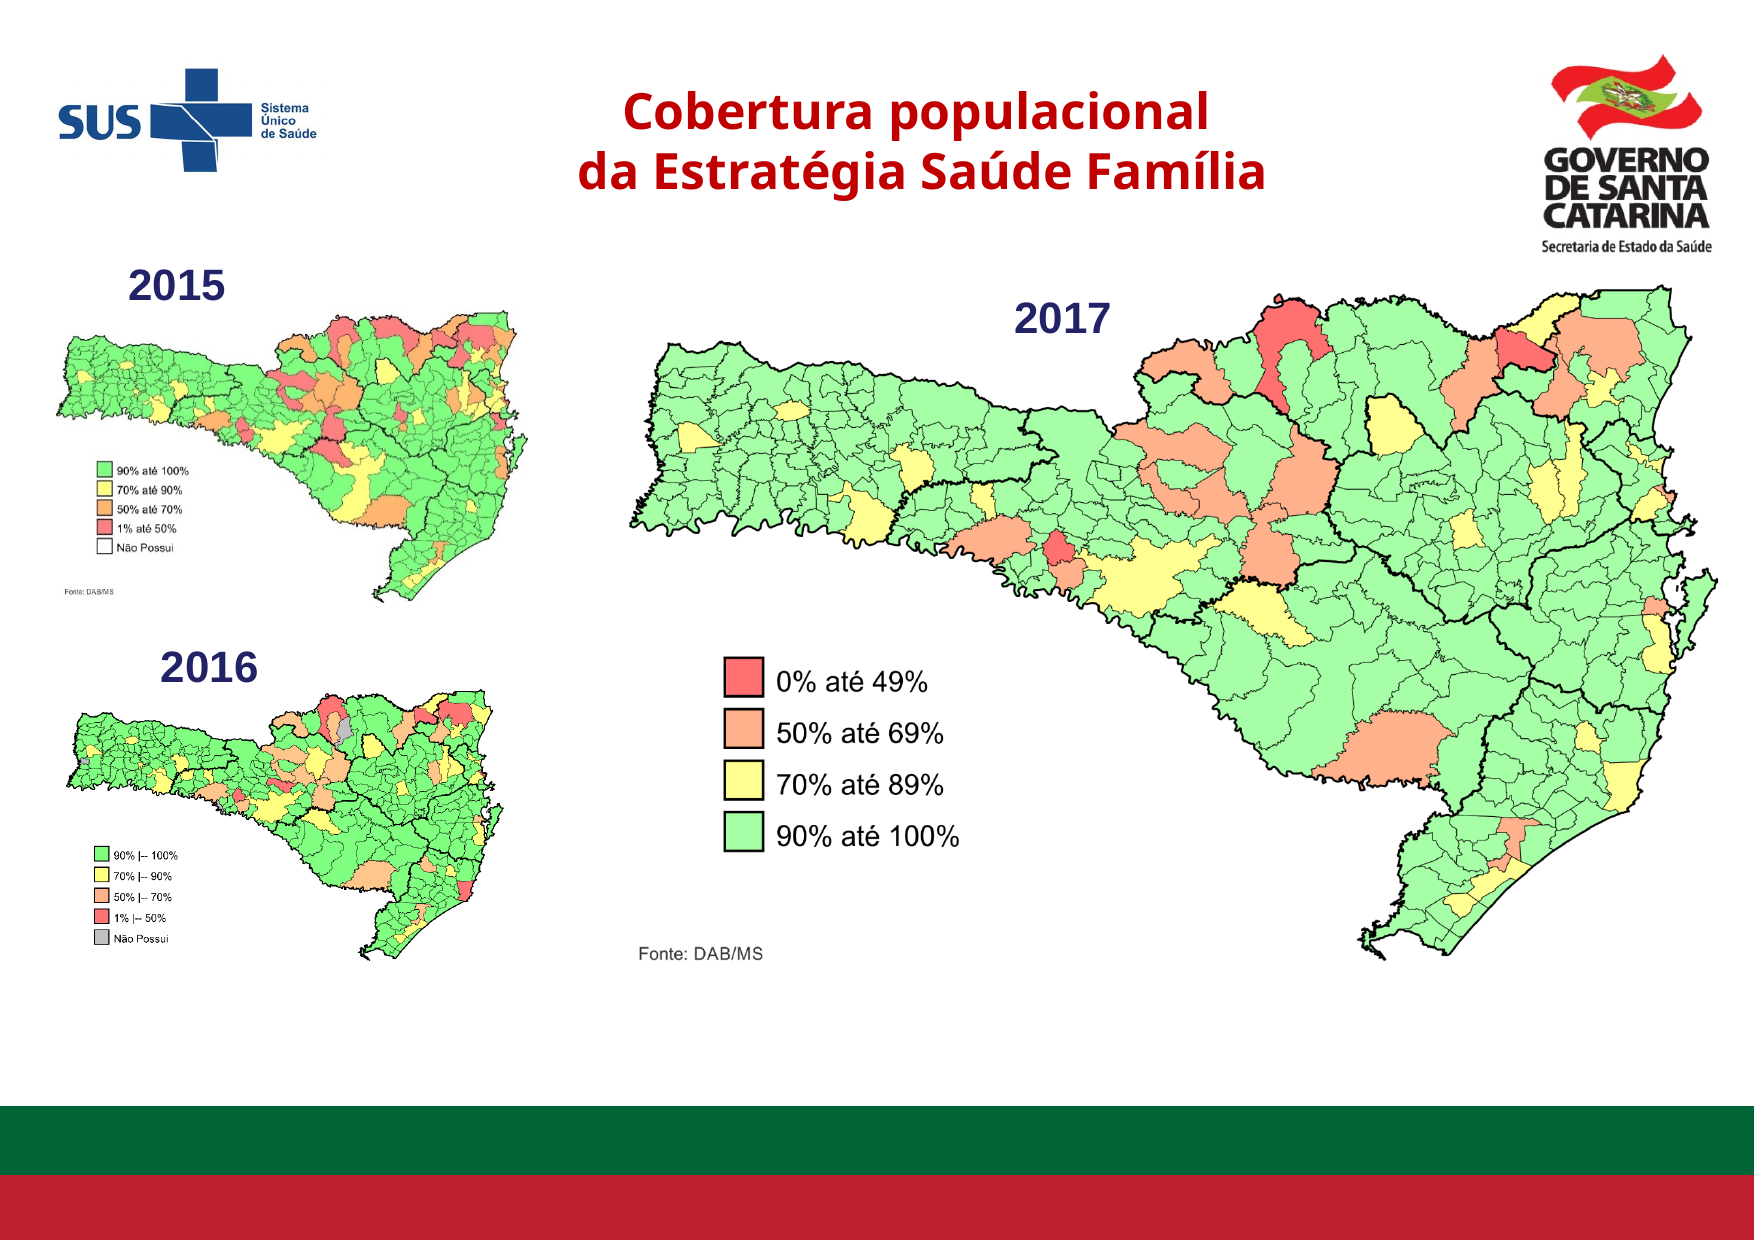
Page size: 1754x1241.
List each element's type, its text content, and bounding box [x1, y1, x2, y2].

picture [1538, 51, 1716, 256]
text_box 2016 [145, 631, 292, 687]
picture [56, 310, 528, 603]
text_box Cobertura populacional da Estratégia Saúde Família [338, 31, 1508, 249]
picture [65, 689, 504, 961]
picture [628, 281, 1719, 961]
text_box 2015 [113, 248, 260, 309]
picture [52, 55, 327, 185]
